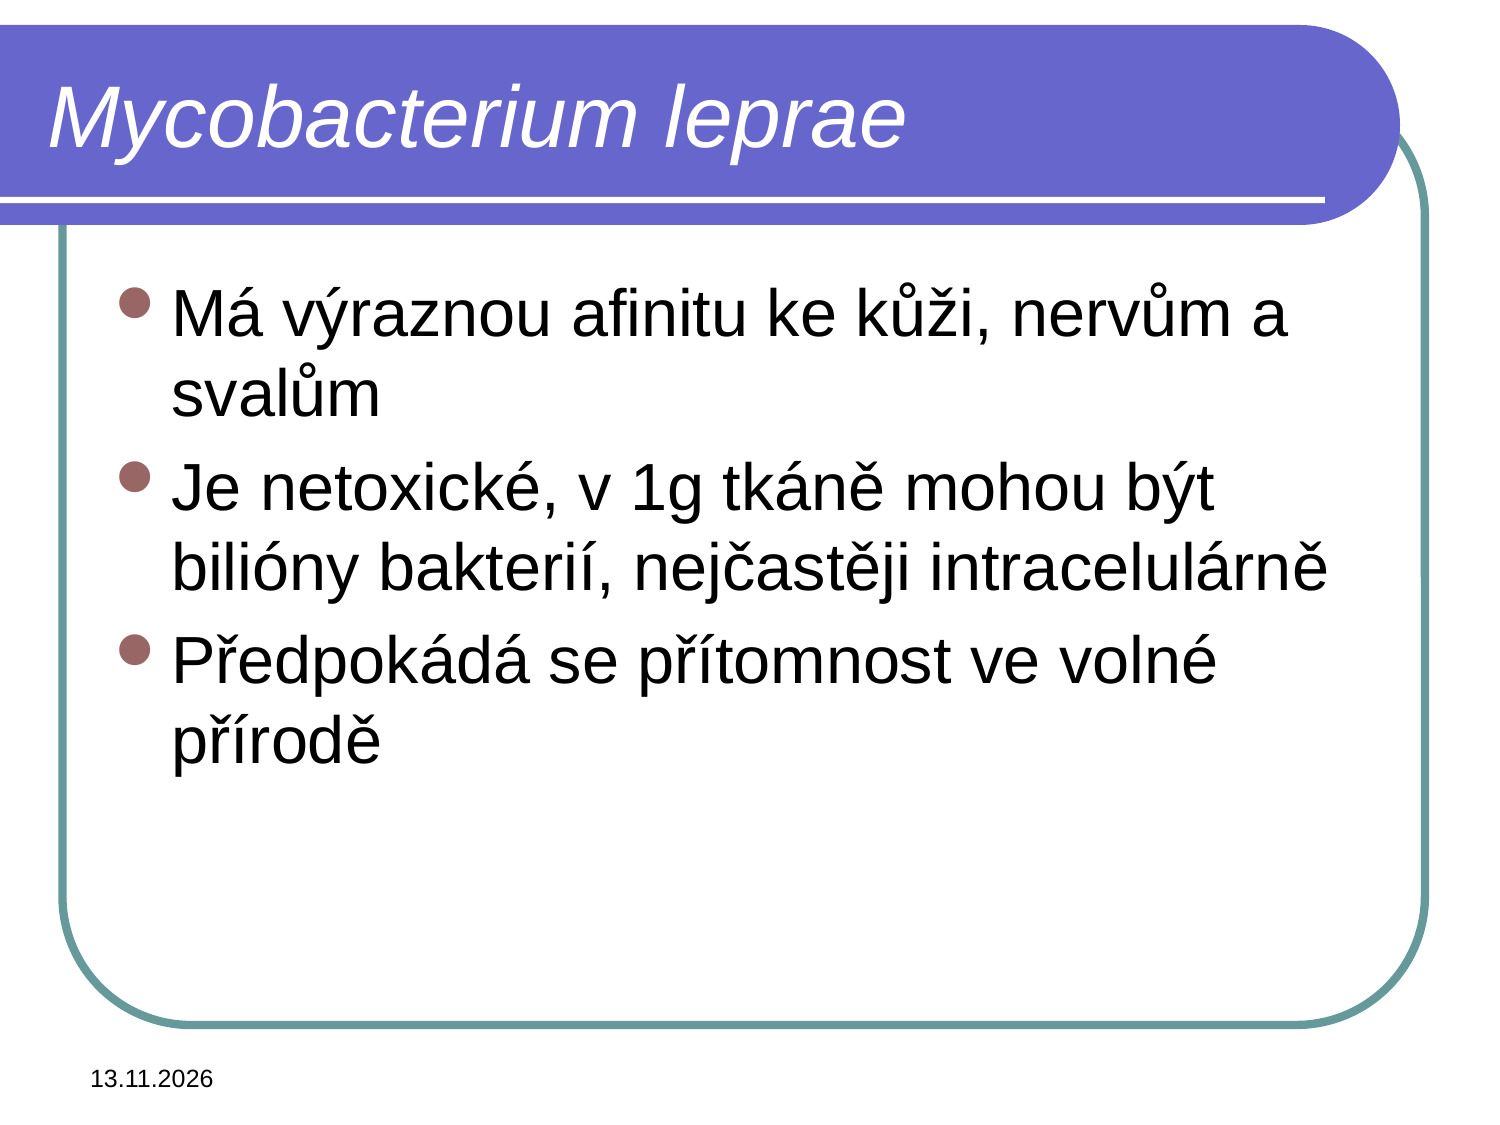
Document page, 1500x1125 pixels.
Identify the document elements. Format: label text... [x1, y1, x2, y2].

list Má výraznou afinitu ke kůži, nervům a svalům Je netoxické, v 1g tkáně mohou být bilióny bakterií, nejčastěji intracelulárně Předpokádá se přítomnost ve volné přírodě [99, 262, 1400, 988]
title Mycobacterium leprae [32, 37, 1347, 188]
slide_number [75, 1025, 425, 1100]
